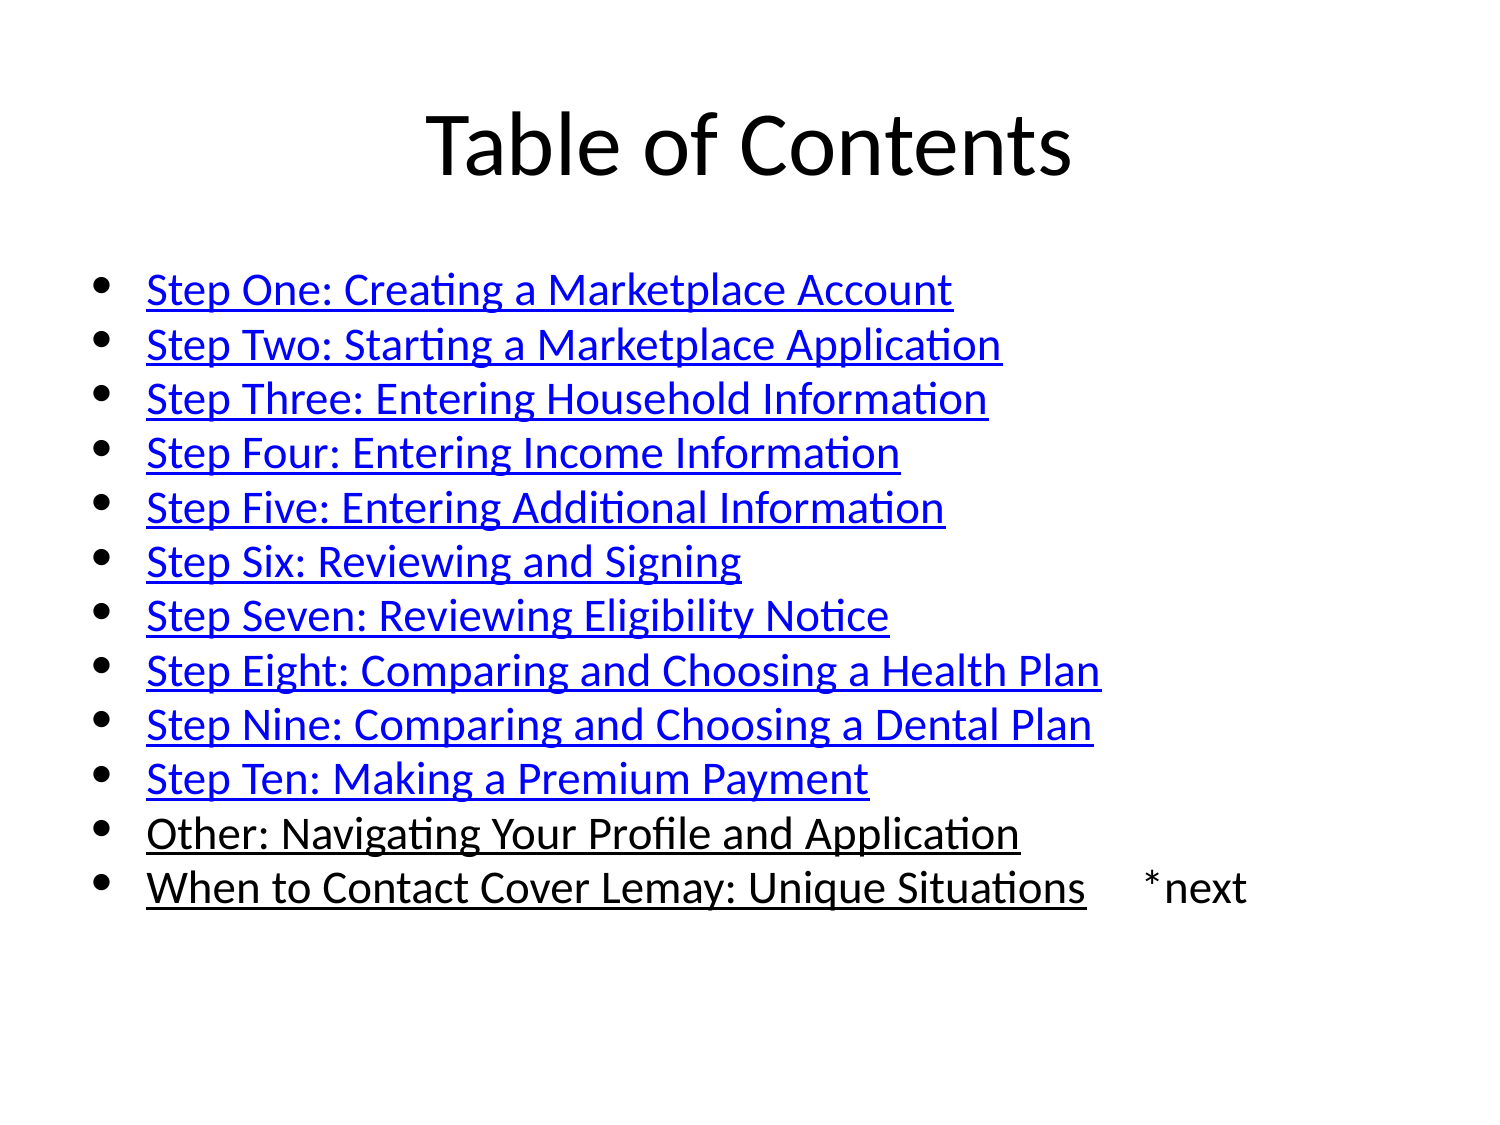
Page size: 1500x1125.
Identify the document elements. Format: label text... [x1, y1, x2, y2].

title Table of Contents [75, 45, 1425, 233]
list Step One: Creating a Marketplace Account Step Two: Starting a Marketplace Application Step Three: Entering Household Information Step Four: Entering Income Information Step Five: Entering Additional Information Step Six: Reviewing and Signing Step Seven: Reviewing Eligibility Notice Step Eight: Comparing and Choosing a Health Plan Step Nine: Comparing and Choosing a Dental Plan Step Ten: Making a Premium Payment Other: Navigating Your Profile and Application When to Contact Cover Lemay: Unique Situations *next [75, 262, 1425, 1005]
